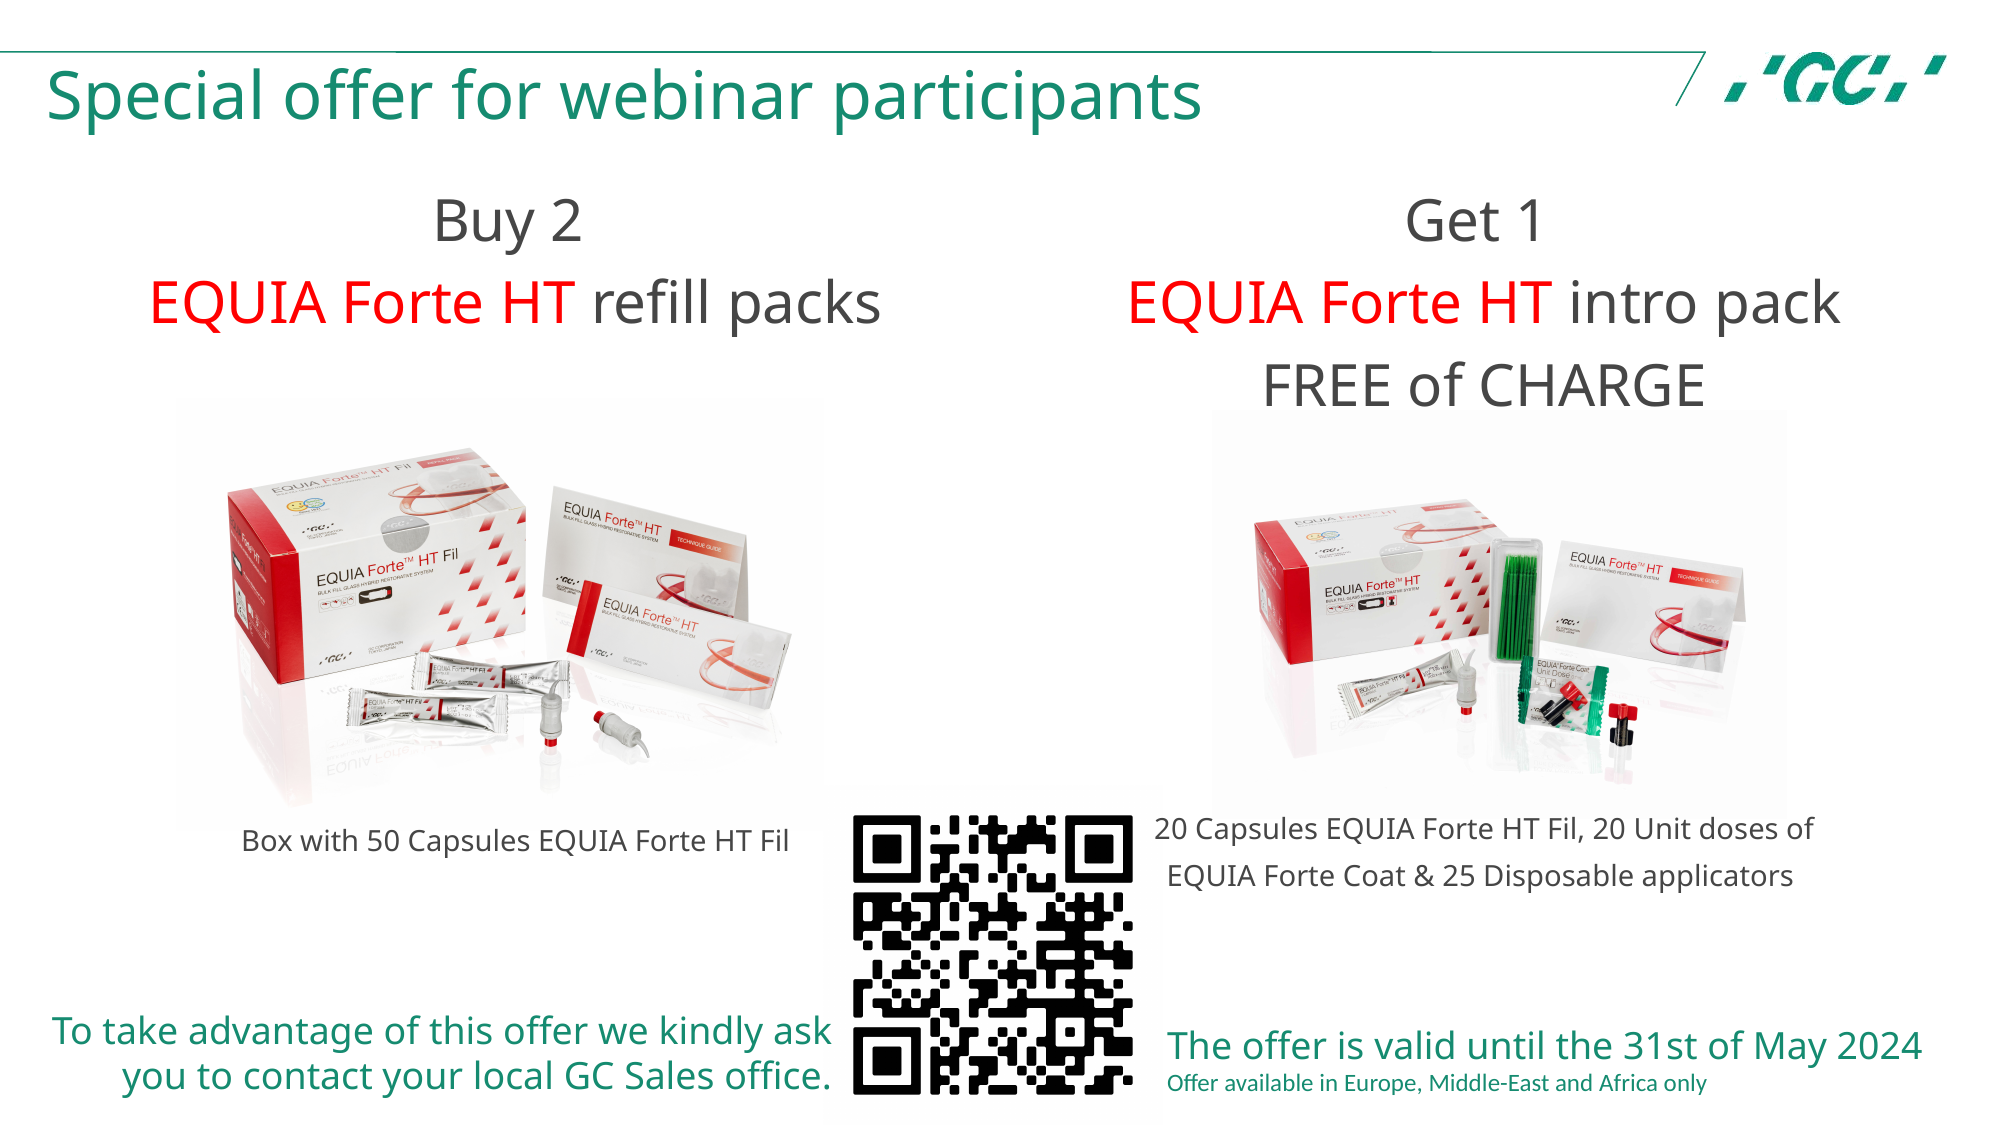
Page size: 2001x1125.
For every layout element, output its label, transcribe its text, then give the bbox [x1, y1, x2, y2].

picture [1212, 410, 1787, 819]
title Special offer for webinar participants [31, 54, 1638, 173]
list Buy 2 EQUIA Forte HT refill packs Box with 50 Capsules EQUIA Forte HT Fil [31, 175, 999, 963]
picture [1724, 52, 1947, 105]
text_box To take advantage of this offer we kindly ask you to contact your local GC Sales office. [0, 963, 823, 1105]
picture [176, 398, 1163, 1125]
text_box The offer is valid until the 31st of May 2024 Offer available in Europe, Middle-East and Africa only [1163, 963, 2000, 1105]
list Get 1 EQUIA Forte HT intro pack FREE of CHARGE 20 Capsules EQUIA Forte HT Fil, 20 Unit doses of EQUIA Forte Coat & 25 Disposable applicators [999, 175, 1969, 963]
